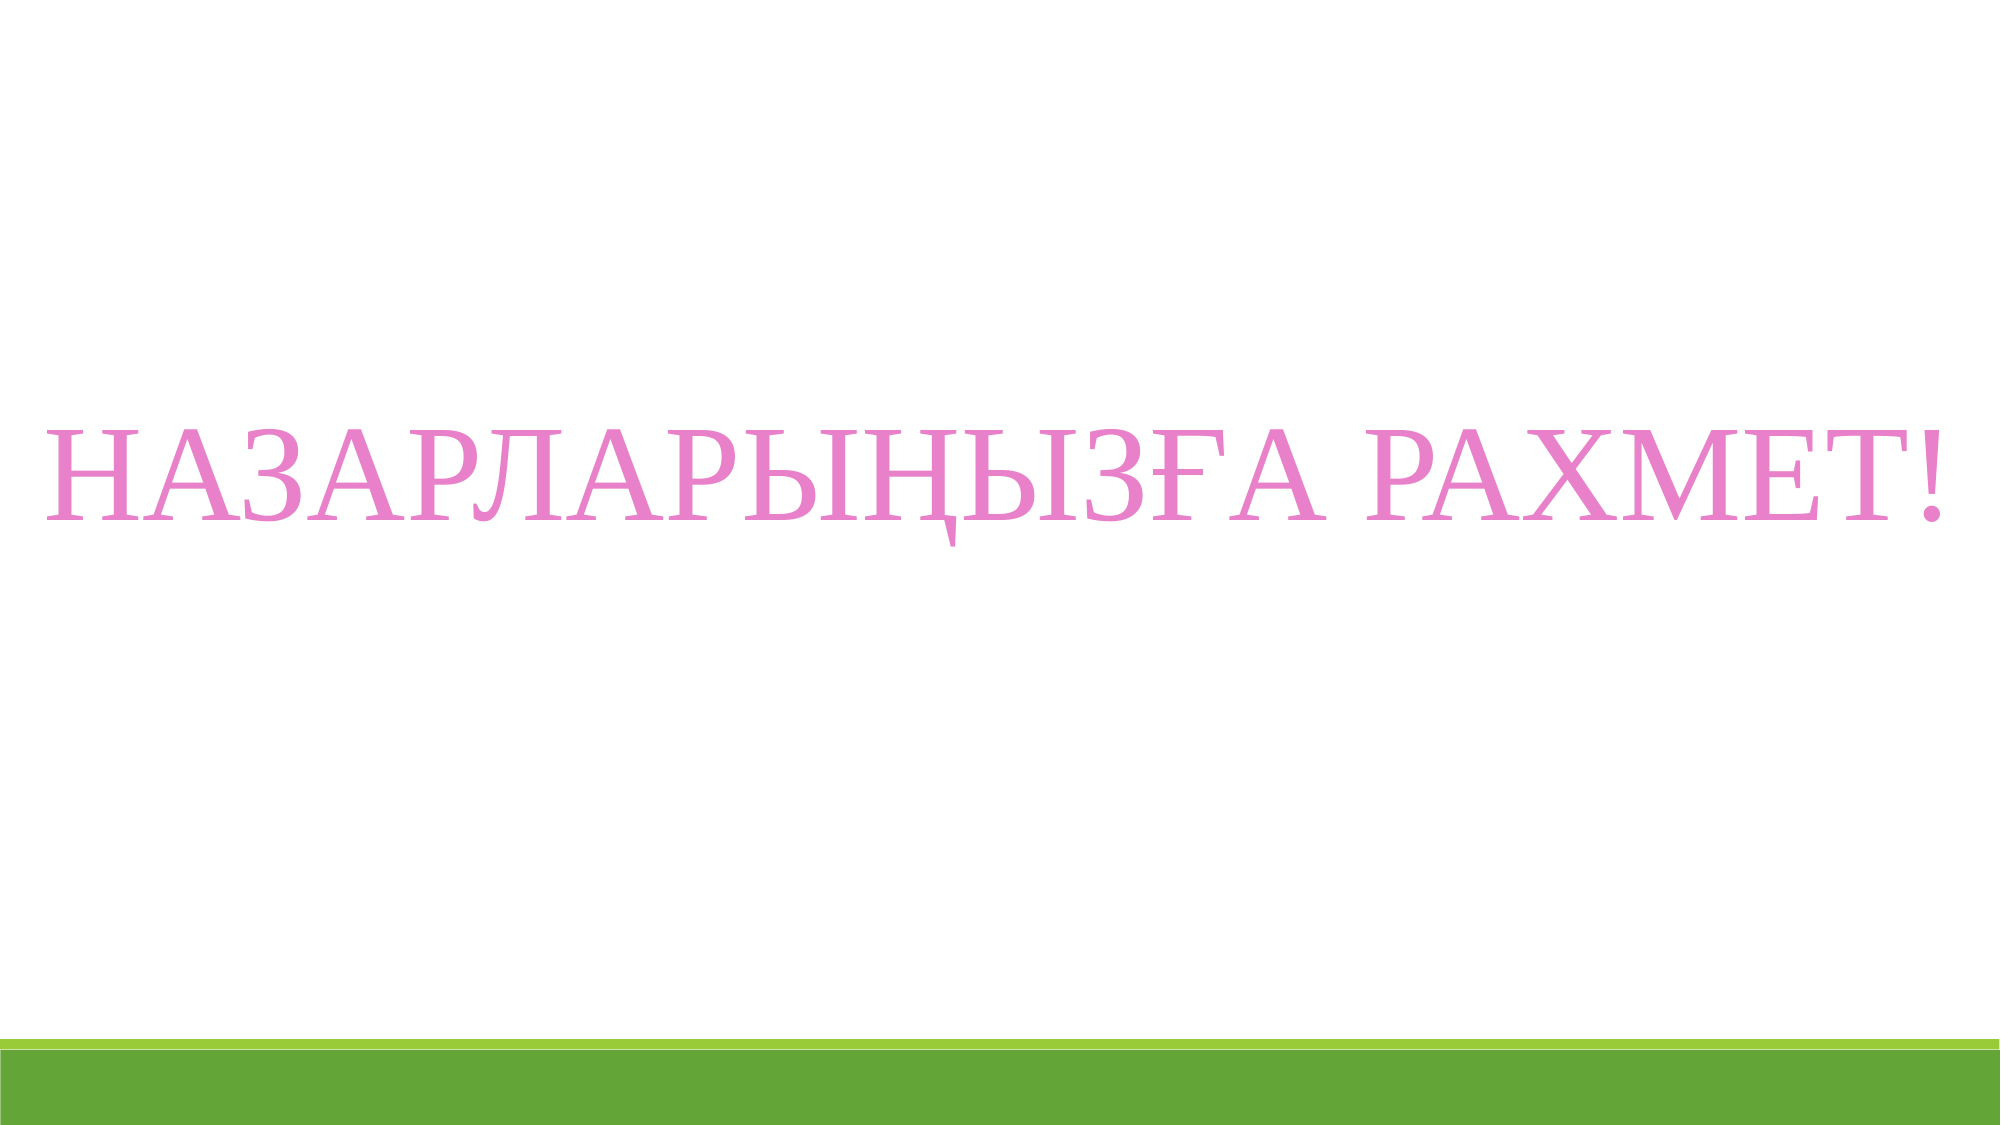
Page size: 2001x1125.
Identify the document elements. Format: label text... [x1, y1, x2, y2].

text_box НАЗАРЛАРЫҢЫЗҒА РАХМЕТ! [28, 375, 1972, 556]
